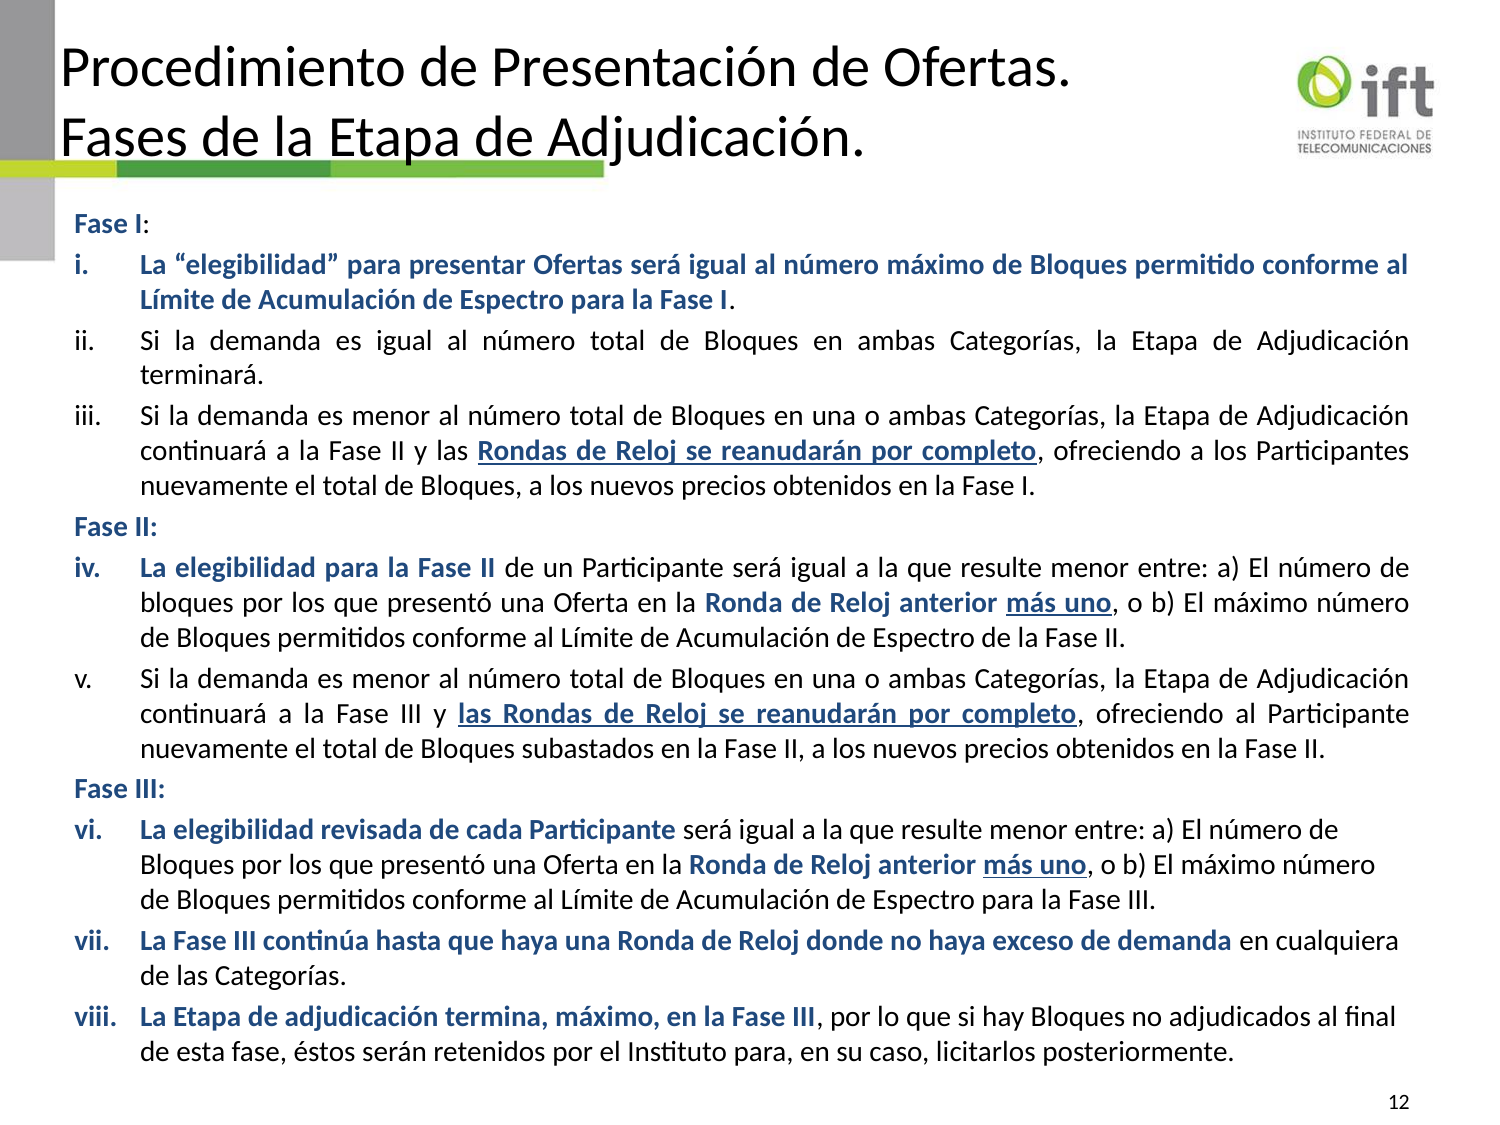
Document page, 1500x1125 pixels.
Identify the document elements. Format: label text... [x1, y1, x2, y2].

list Fase I: La “elegibilidad” para presentar Ofertas será igual al número máximo de Bloques permitido conforme al Límite de Acumulación de Espectro para la Fase I. Si la demanda es igual al número total de Bloques en ambas Categorías, la Etapa de Adjudicación terminará. Si la demanda es menor al número total de Bloques en una o ambas Categorías, la Etapa de Adjudicación continuará a la Fase II y las Rondas de Reloj se reanudarán por completo, ofreciendo a los Participantes nuevamente el total de Bloques, a los nuevos precios obtenidos en la Fase I. Fase II: La elegibilidad para la Fase II de un Participante será igual a la que resulte menor entre: a) El número de bloques por los que presentó una Oferta en la Ronda de Reloj anterior más uno, o b) El máximo número de Bloques permitidos conforme al Límite de Acumulación de Espectro de la Fase II. Si la demanda es menor al número total de Bloques en una o ambas Categorías, la Etapa de Adjudicación continuará a la Fase III y las Rondas de Reloj se reanudarán por completo, ofreciendo al Participante nuevamente el total de Bloques subastados en la Fase II, a los nuevos precios obtenidos en la Fase II. Fase III: La elegibilidad revisada de cada Participante será igual a la que resulte menor entre: a) El número de Bloques por los que presentó una Oferta en la Ronda de Reloj anterior más uno, o b) El máximo número de Bloques permitidos conforme al Límite de Acumulación de Espectro para la Fase III. La Fase III continúa hasta que haya una Ronda de Reloj donde no haya exceso de demanda en cualquiera de las Categorías. La Etapa de adjudicación termina, máximo, en la Fase III, por lo que si hay Bloques no adjudicados al final de esta fase, éstos serán retenidos por el Instituto para, en su caso, licitarlos posteriormente. [59, 196, 1425, 1086]
slide_number 12 [1074, 1070, 1425, 1125]
title Procedimiento de Presentación de Ofertas. Fases de la Etapa de Adjudicación. [45, 20, 1283, 176]
picture [0, 0, 1500, 1125]
